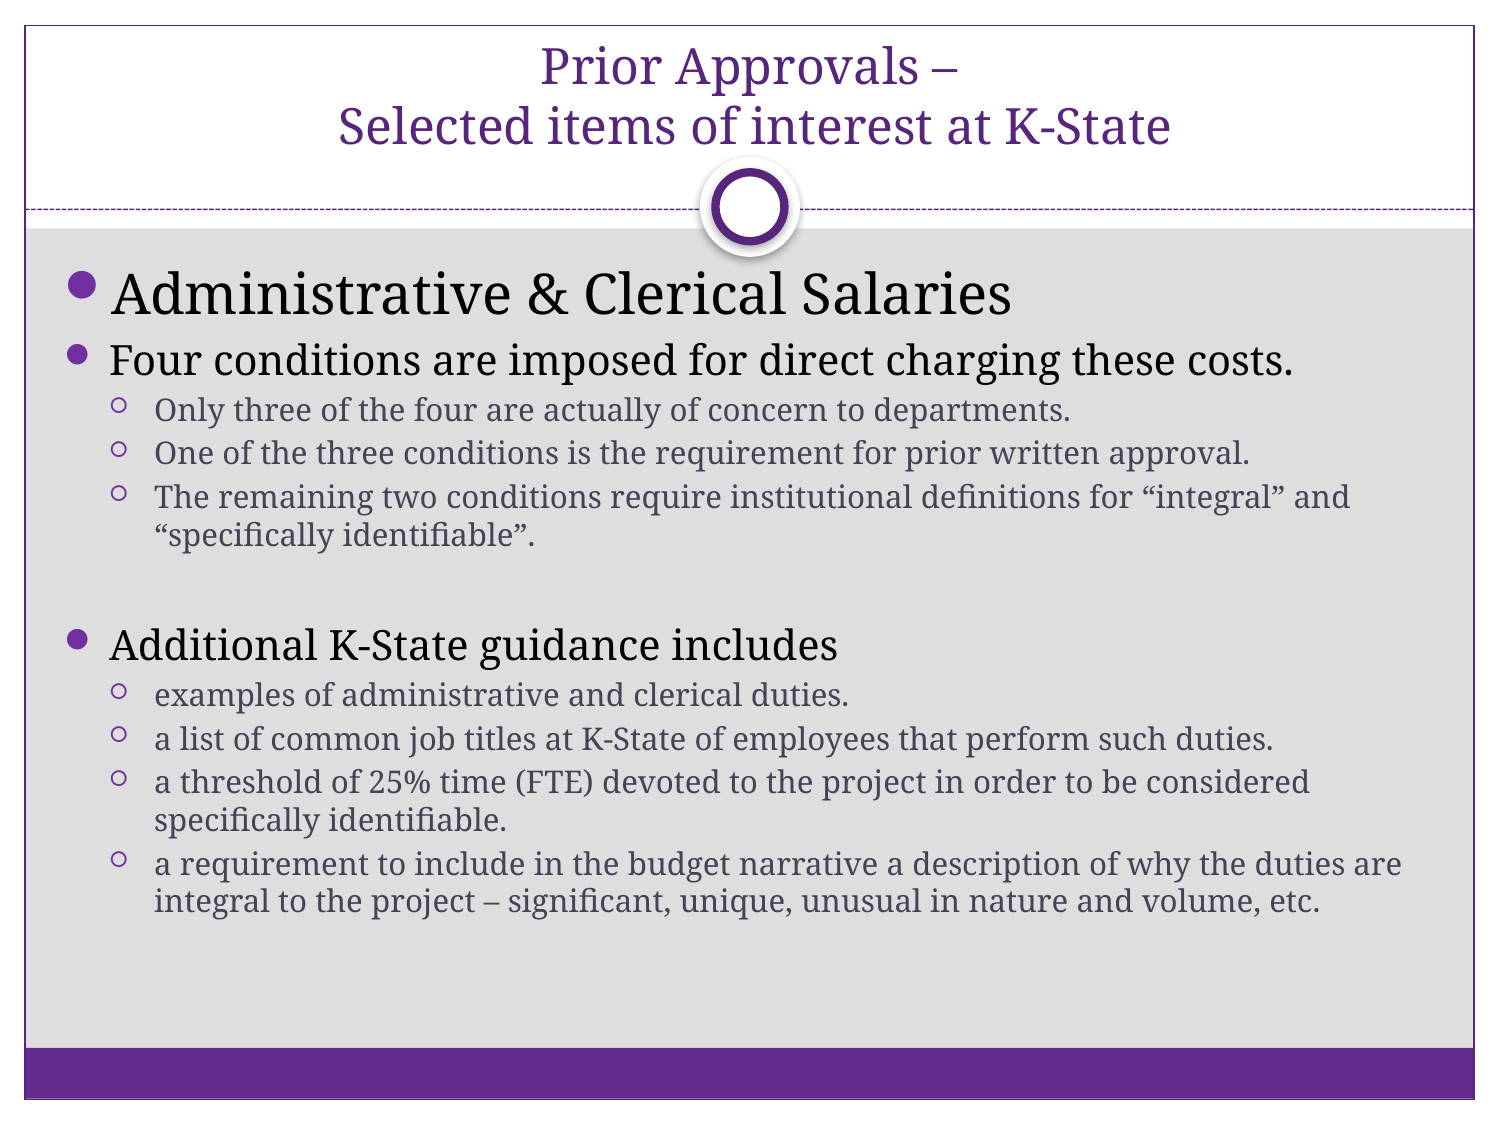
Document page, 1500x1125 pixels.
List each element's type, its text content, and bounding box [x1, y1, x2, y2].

list Administrative & Clerical Salaries Four conditions are imposed for direct charging these costs. Only three of the four are actually of concern to departments. One of the three conditions is the requirement for prior written approval. The remaining two conditions require institutional definitions for “integral” and “specifically identifiable”. Additional K-State guidance includes examples of administrative and clerical duties. a list of common job titles at K-State of employees that perform such duties. a threshold of 25% time (FTE) devoted to the project in order to be considered specifically identifiable. a requirement to include in the budget narrative a description of why the duties are integral to the project – significant, unique, unusual in nature and volume, etc. [49, 250, 1445, 1001]
title Prior Approvals – Selected items of interest at K-State [49, 37, 1450, 162]
